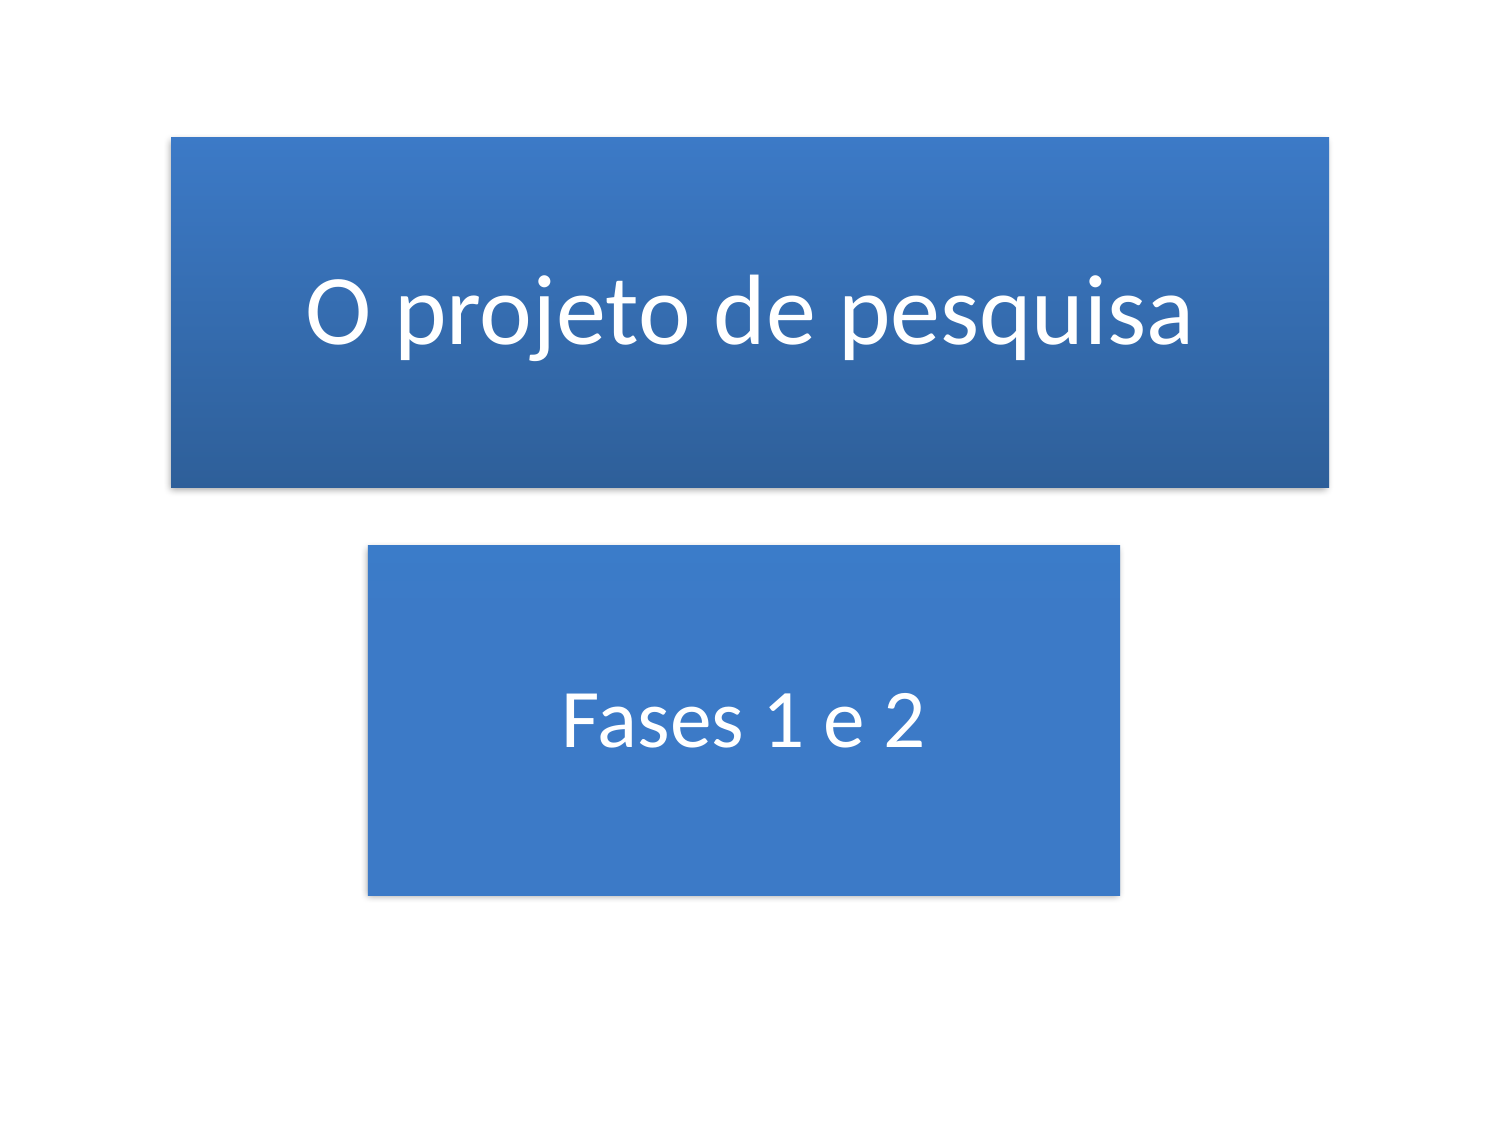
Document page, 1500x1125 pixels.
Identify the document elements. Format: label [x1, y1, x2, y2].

text_box [147, 136, 1341, 897]
